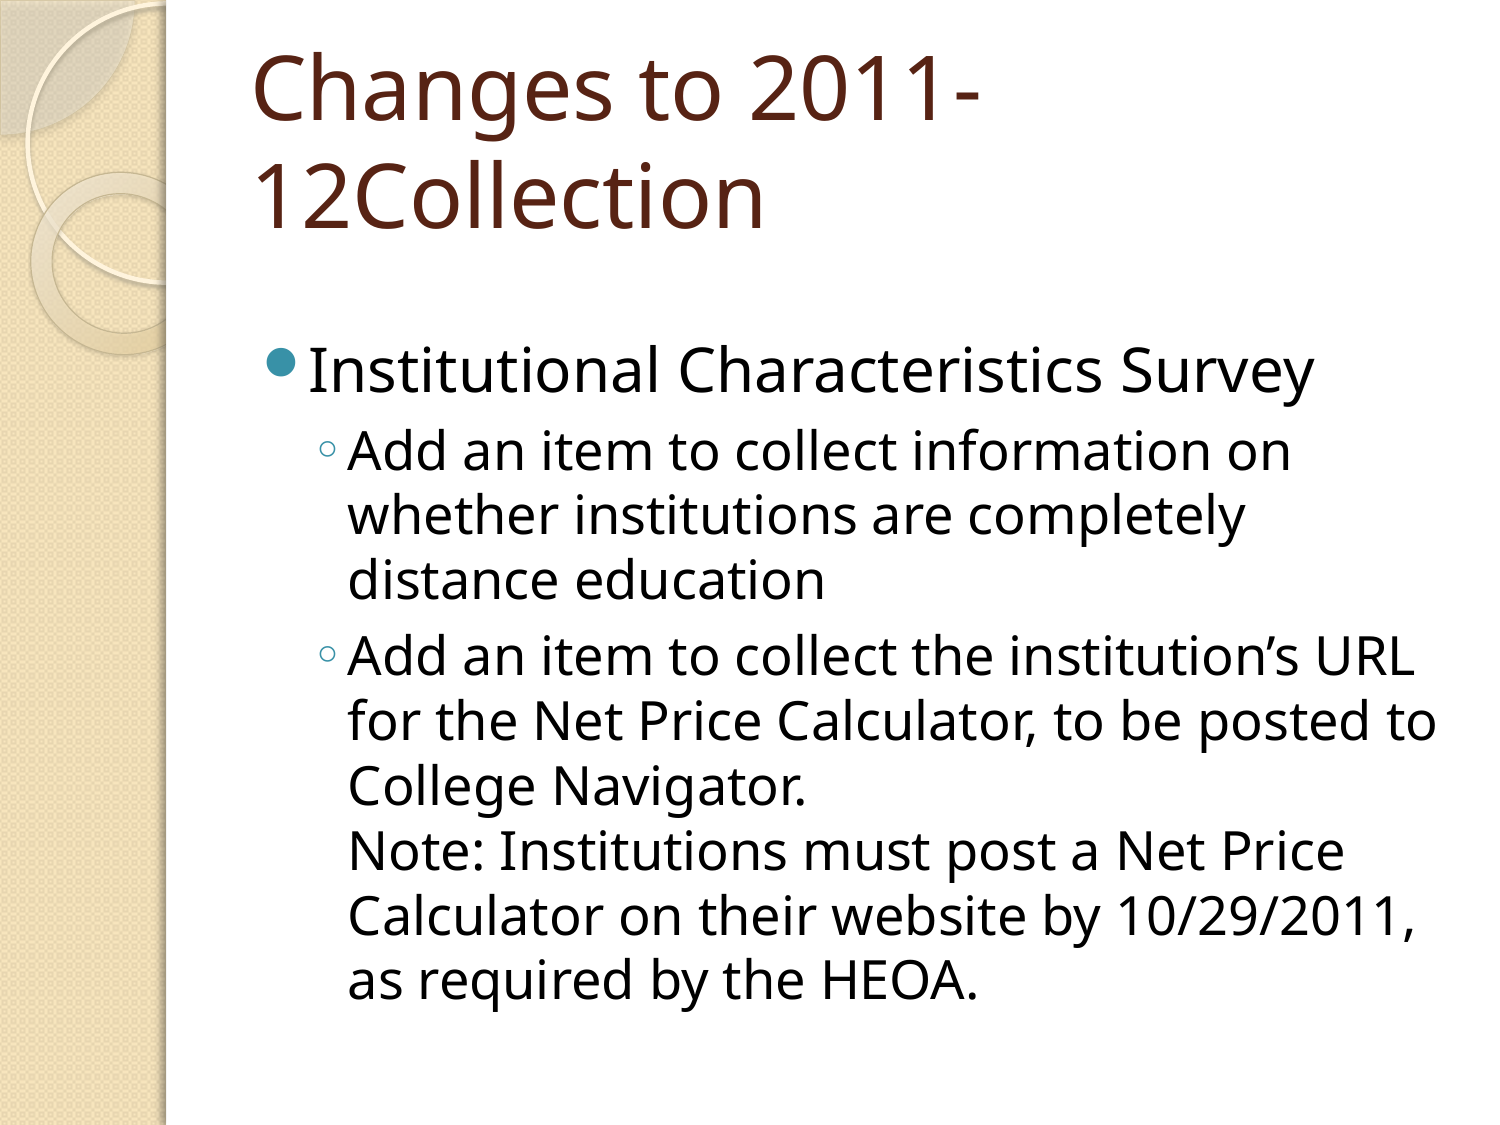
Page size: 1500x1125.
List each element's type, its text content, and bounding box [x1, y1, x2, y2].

title Changes to 2011-12Collection [235, 45, 1466, 233]
list Institutional Characteristics Survey Add an item to collect information on whether institutions are completely distance education Add an item to collect the institution’s URL for the Net Price Calculator, to be posted to College Navigator. Note: Institutions must post a Net Price Calculator on their website by 10/29/2011, as required by the HEOA. [235, 237, 1466, 1025]
